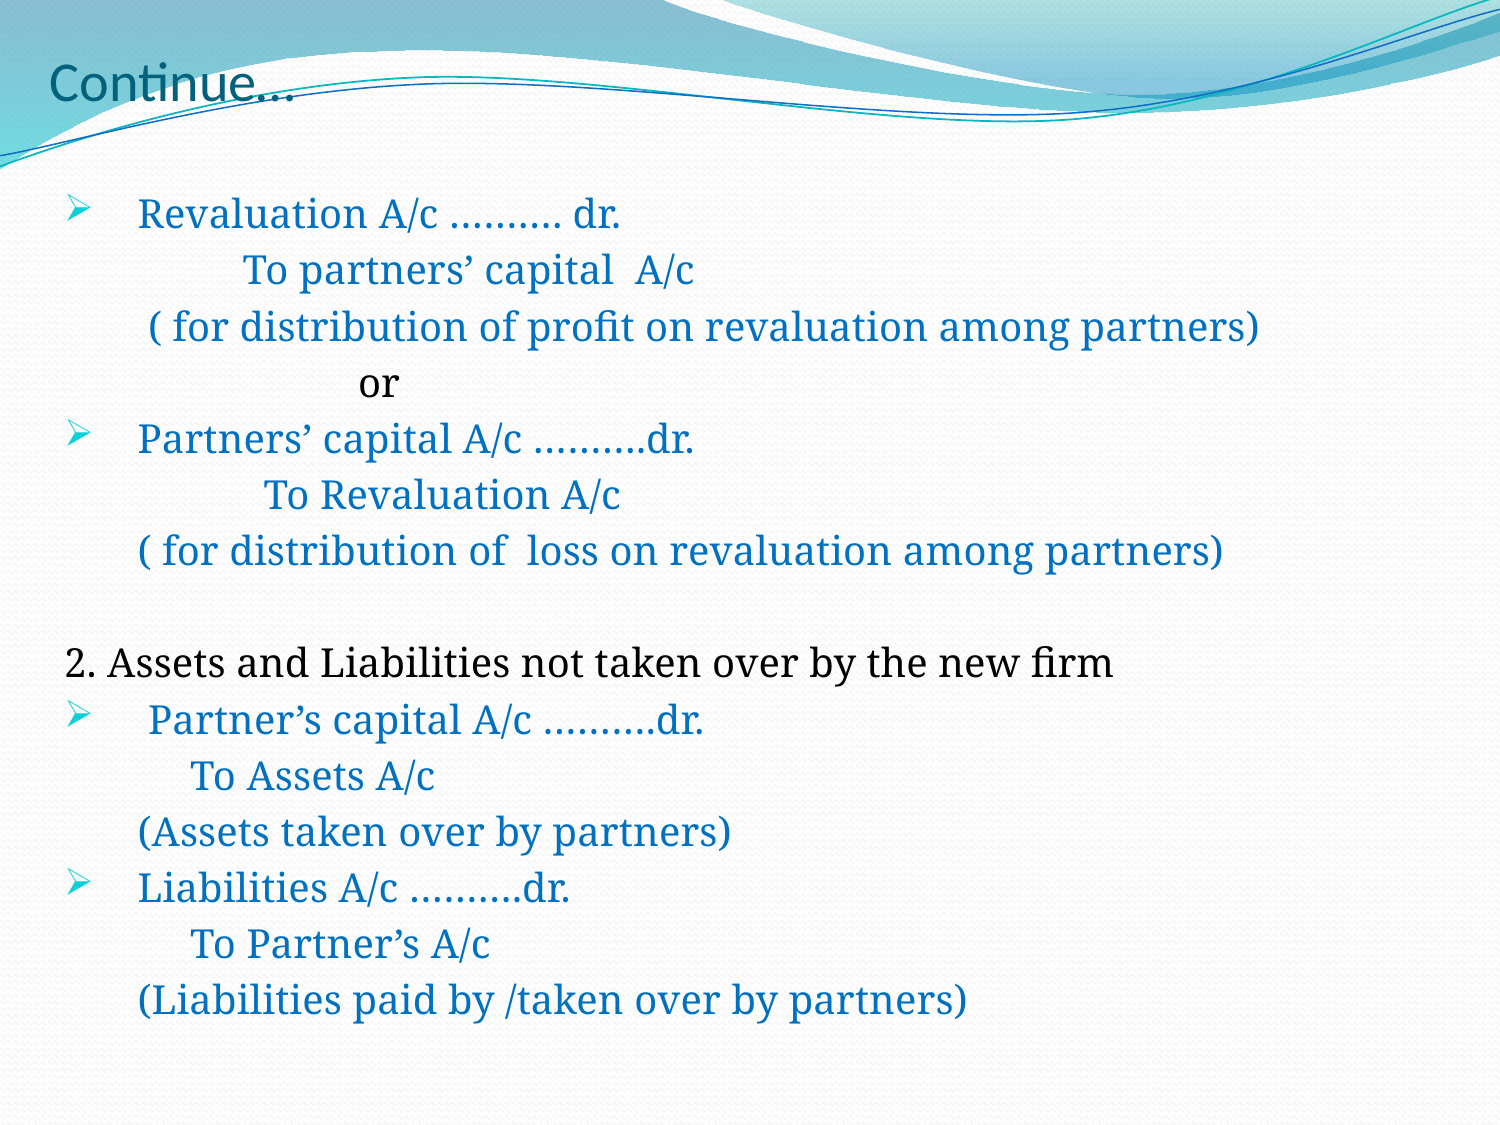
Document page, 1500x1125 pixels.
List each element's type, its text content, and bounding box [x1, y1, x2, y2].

list Revaluation A/c ………. dr. To partners’ capital A/c ( for distribution of profit on revaluation among partners) or Partners’ capital A/c ……….dr. To Revaluation A/c ( for distribution of loss on revaluation among partners) 2. Assets and Liabilities not taken over by the new firm Partner’s capital A/c ……….dr. To Assets A/c (Assets taken over by partners) Liabilities A/c ……….dr. To Partner’s A/c (Liabilities paid by /taken over by partners) [49, 125, 1463, 1038]
title Continue… [49, 37, 1450, 113]
